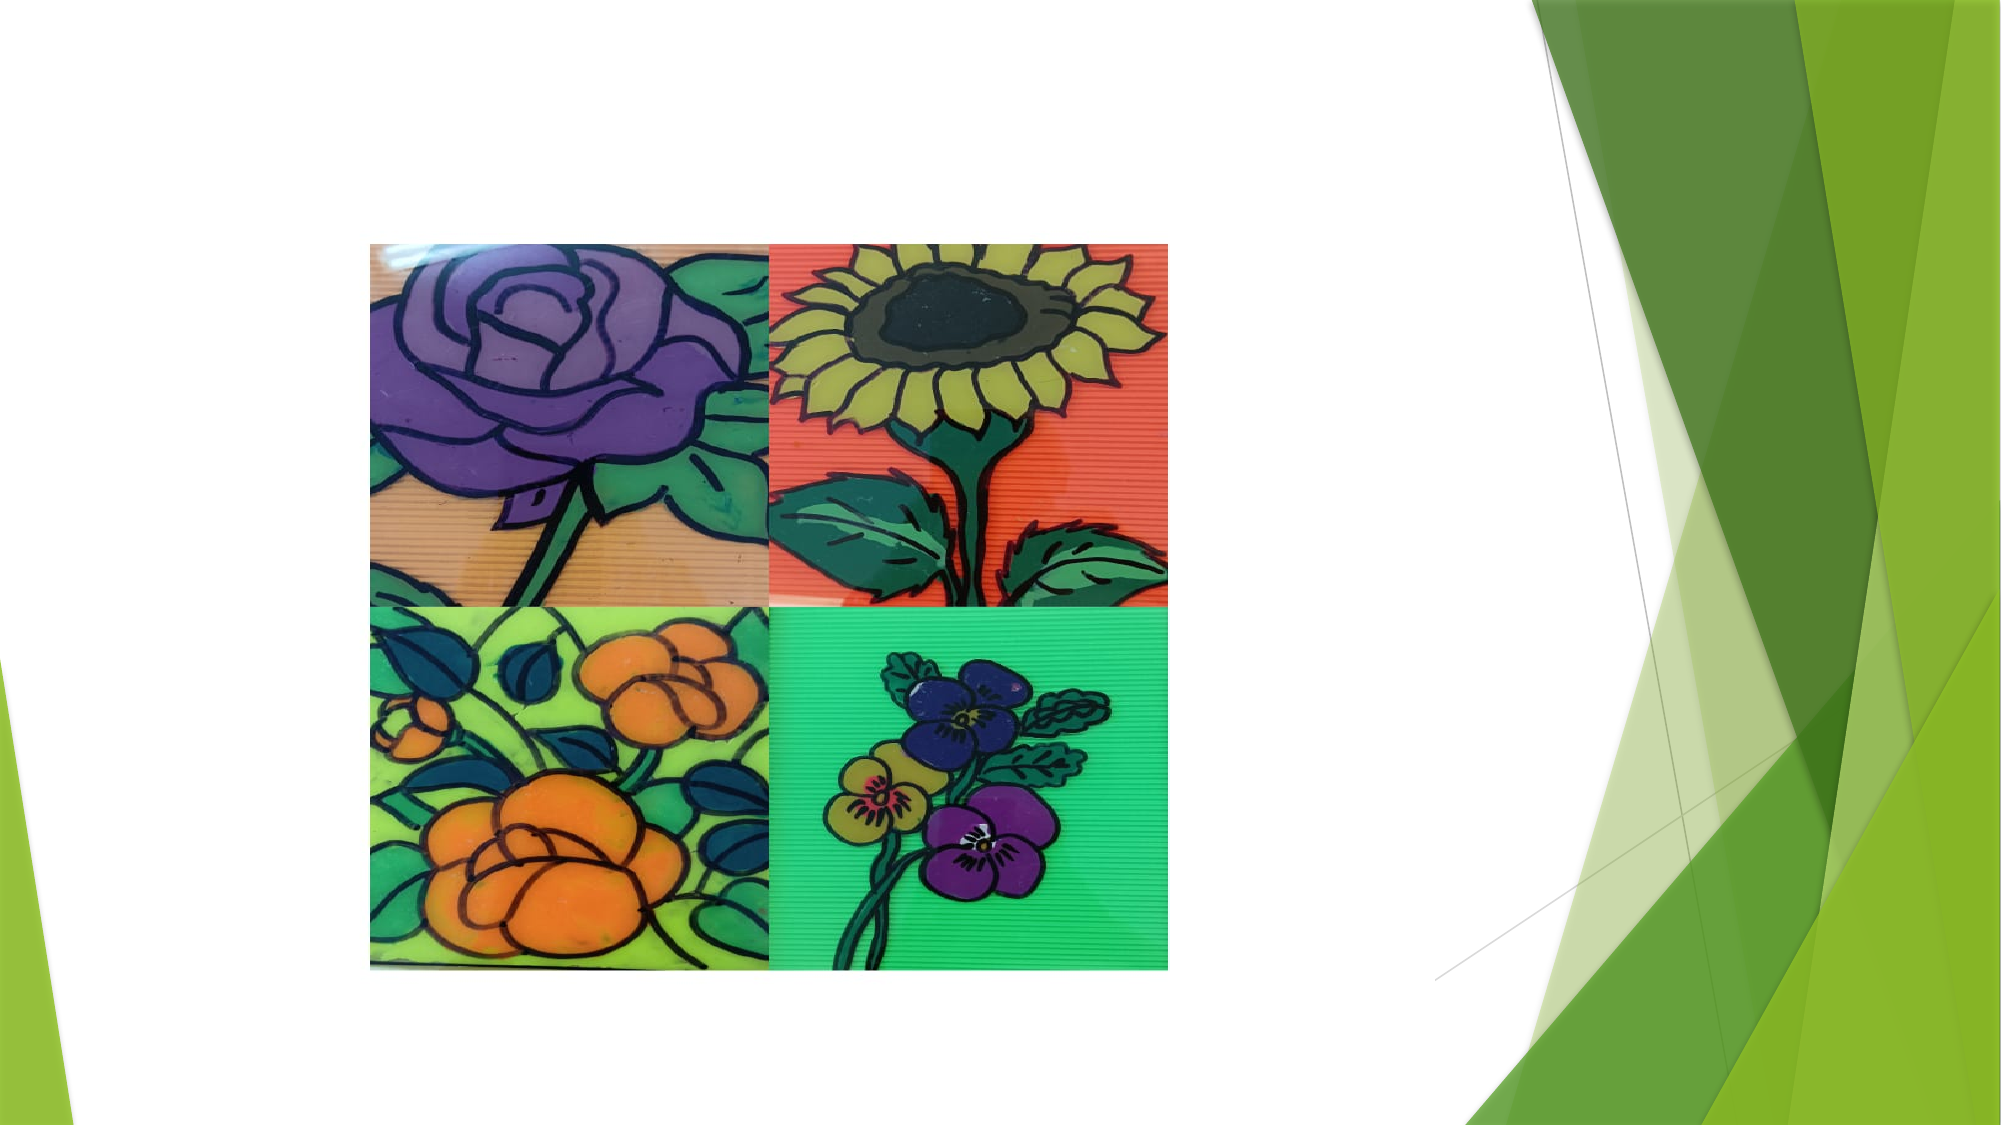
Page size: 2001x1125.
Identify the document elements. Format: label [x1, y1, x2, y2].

picture [103, 0, 1436, 1125]
